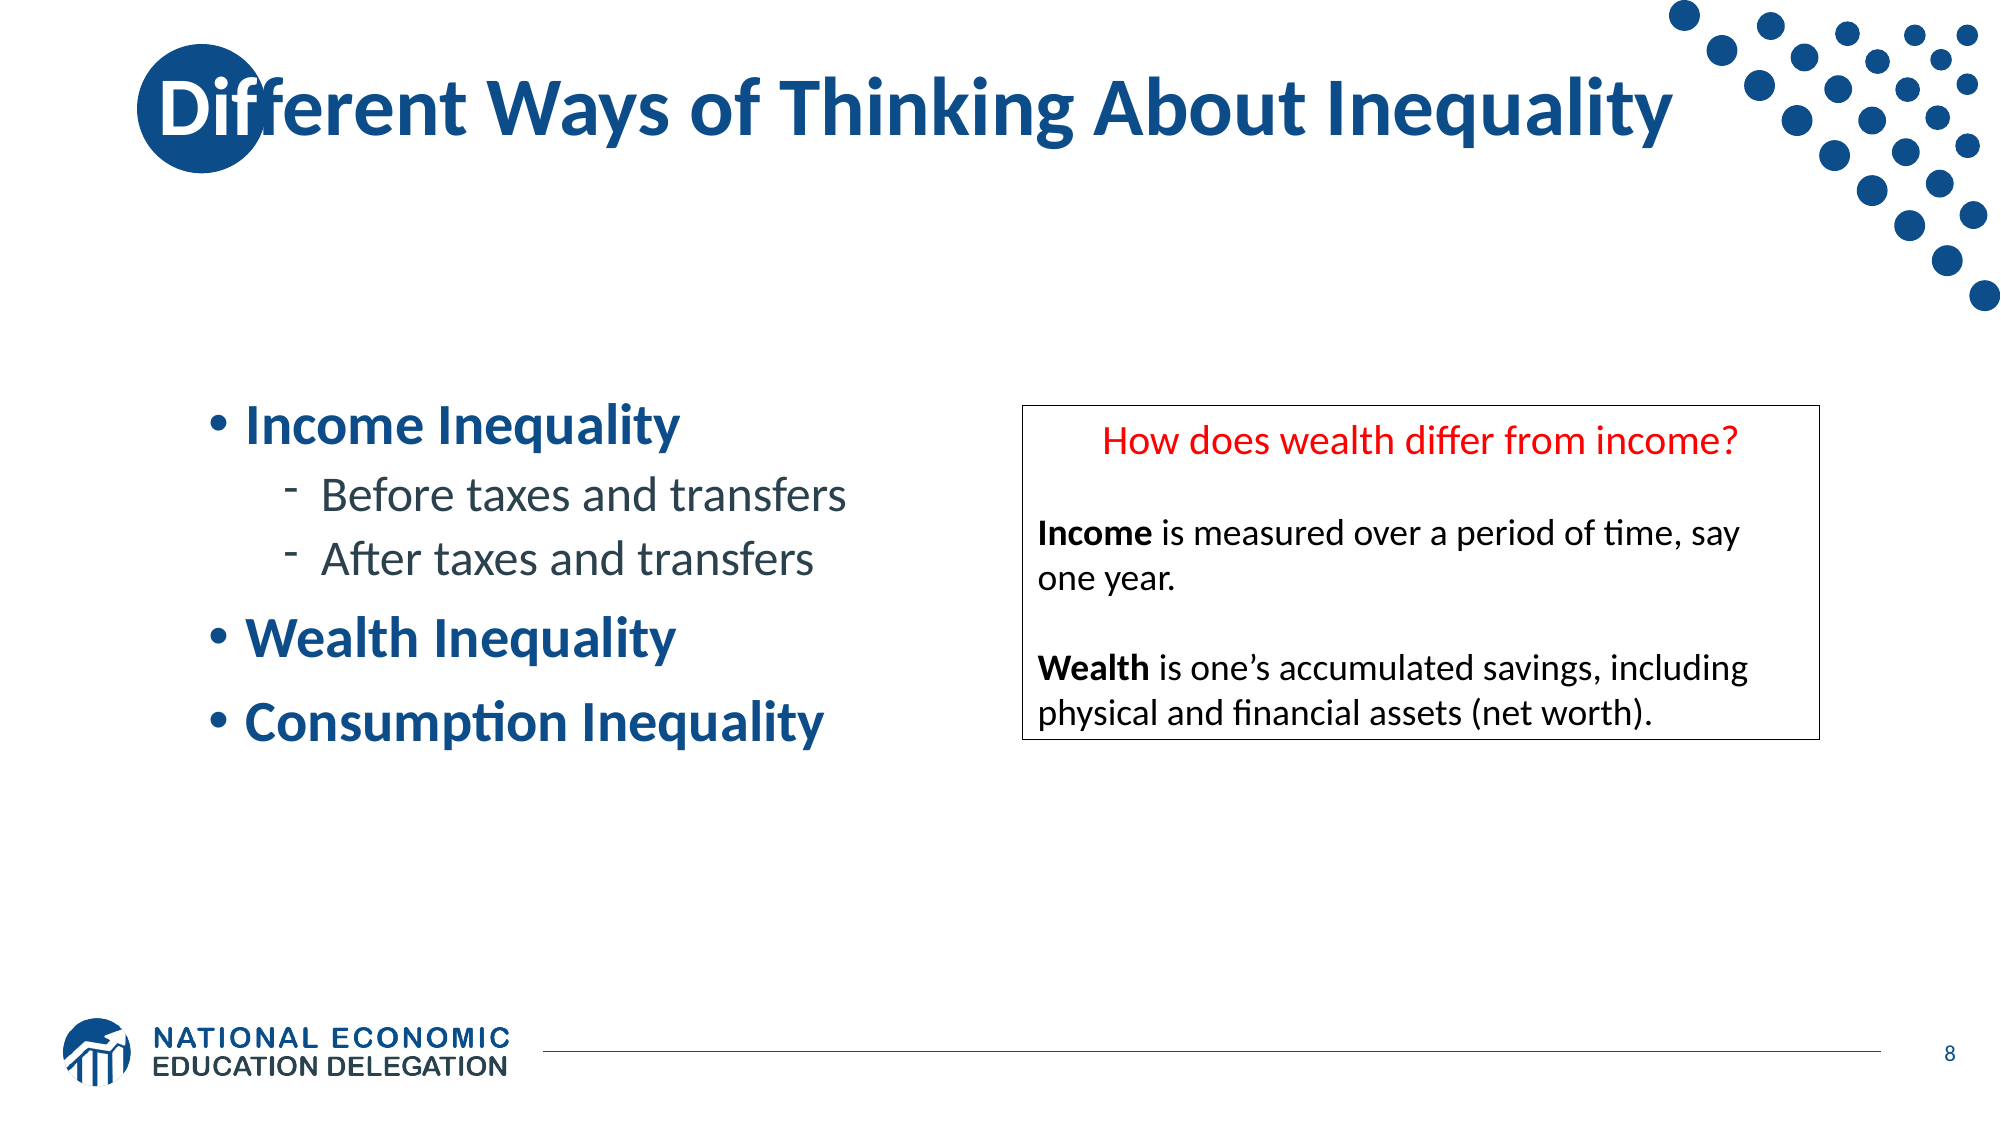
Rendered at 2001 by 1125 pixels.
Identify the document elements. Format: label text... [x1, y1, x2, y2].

text_box How does wealth differ from income? Income is measured over a period of time, say one year. Wealth is one’s accumulated savings, including physical and financial assets (net worth). [1022, 405, 1820, 740]
slide_number 8 [1521, 1022, 1972, 1082]
title Different Ways of Thinking About Inequality [143, 0, 1869, 218]
list Income Inequality Before taxes and transfers After taxes and transfers Wealth Inequality Consumption Inequality [193, 217, 907, 932]
picture [55, 1013, 520, 1091]
